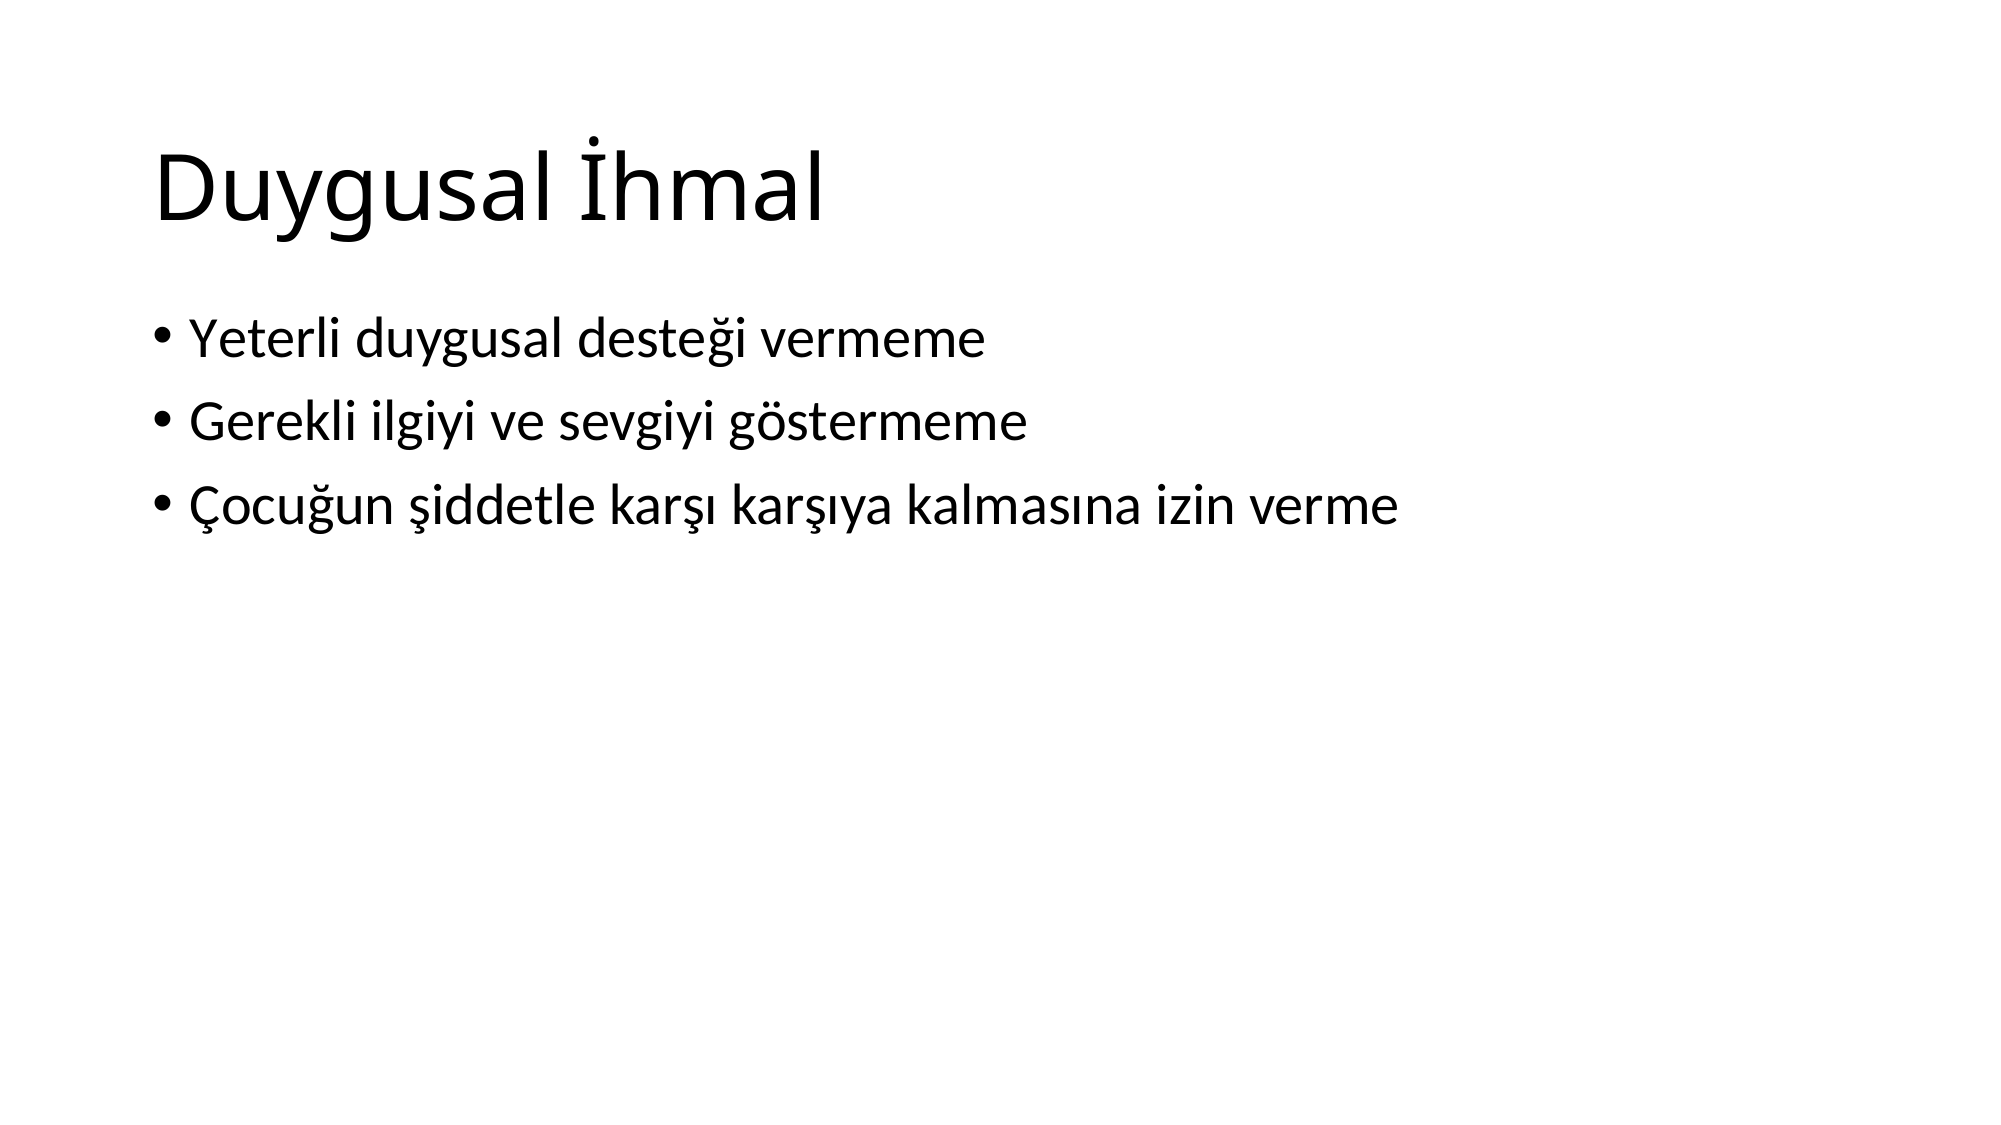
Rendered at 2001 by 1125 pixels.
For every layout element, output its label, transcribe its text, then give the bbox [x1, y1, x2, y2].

title Duygusal İhmal [137, 82, 1863, 299]
list Yeterli duygusal desteği vermeme Gerekli ilgiyi ve sevgiyi göstermeme Çocuğun şiddetle karşı karşıya kalmasına izin verme [137, 299, 1863, 1014]
